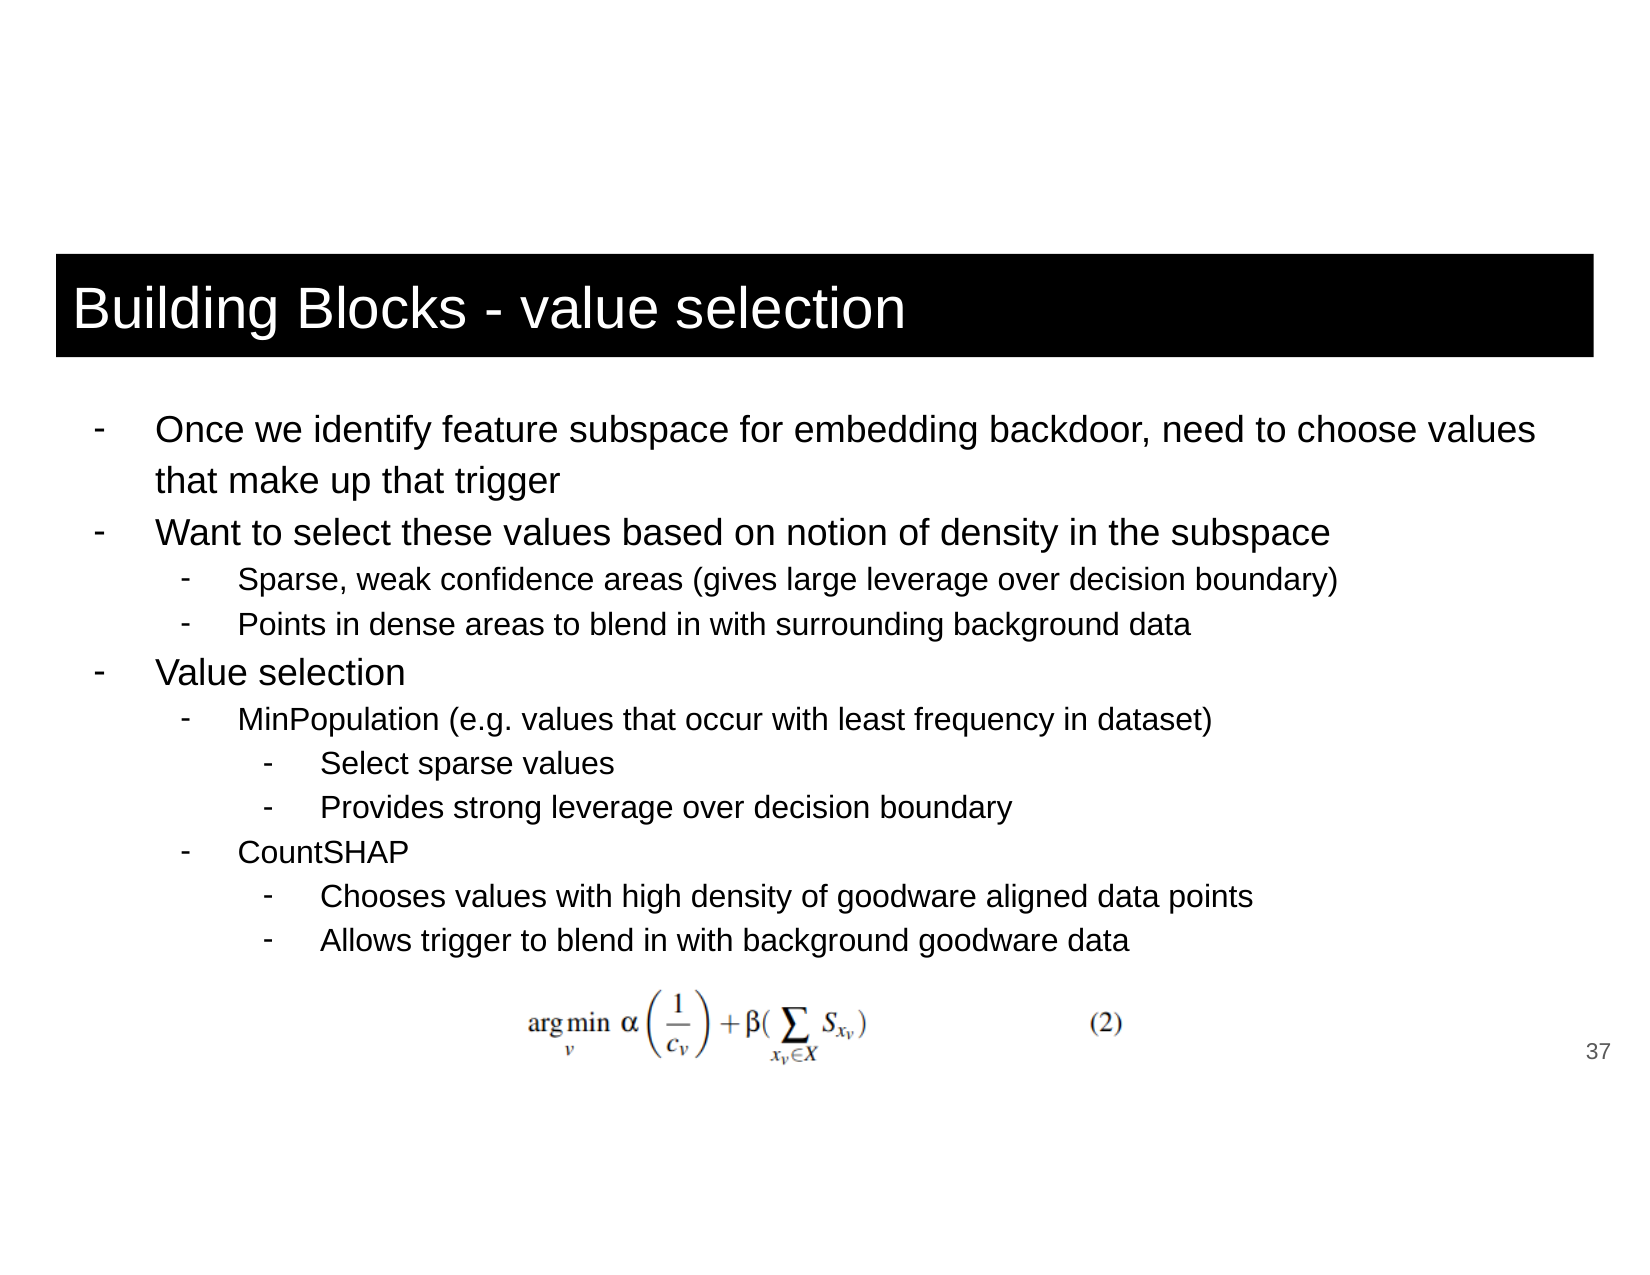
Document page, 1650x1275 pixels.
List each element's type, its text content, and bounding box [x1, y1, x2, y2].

title Building Blocks - value selection [56, 253, 1594, 358]
slide_number 37 [1528, 1014, 1628, 1086]
list Once we identify feature subspace for embedding backdoor, need to choose values that make up that trigger Want to select these values based on notion of density in the subspace Sparse, weak confidence areas (gives large leverage over decision boundary) Points in dense areas to blend in with surrounding background data Value selection MinPopulation (e.g. values that occur with least frequency in dataset) Select sparse values Provides strong leverage over decision boundary CountSHAP Chooses values with high density of goodware aligned data points Allows trigger to blend in with background goodware data [56, 381, 1594, 998]
picture [518, 982, 1132, 1087]
